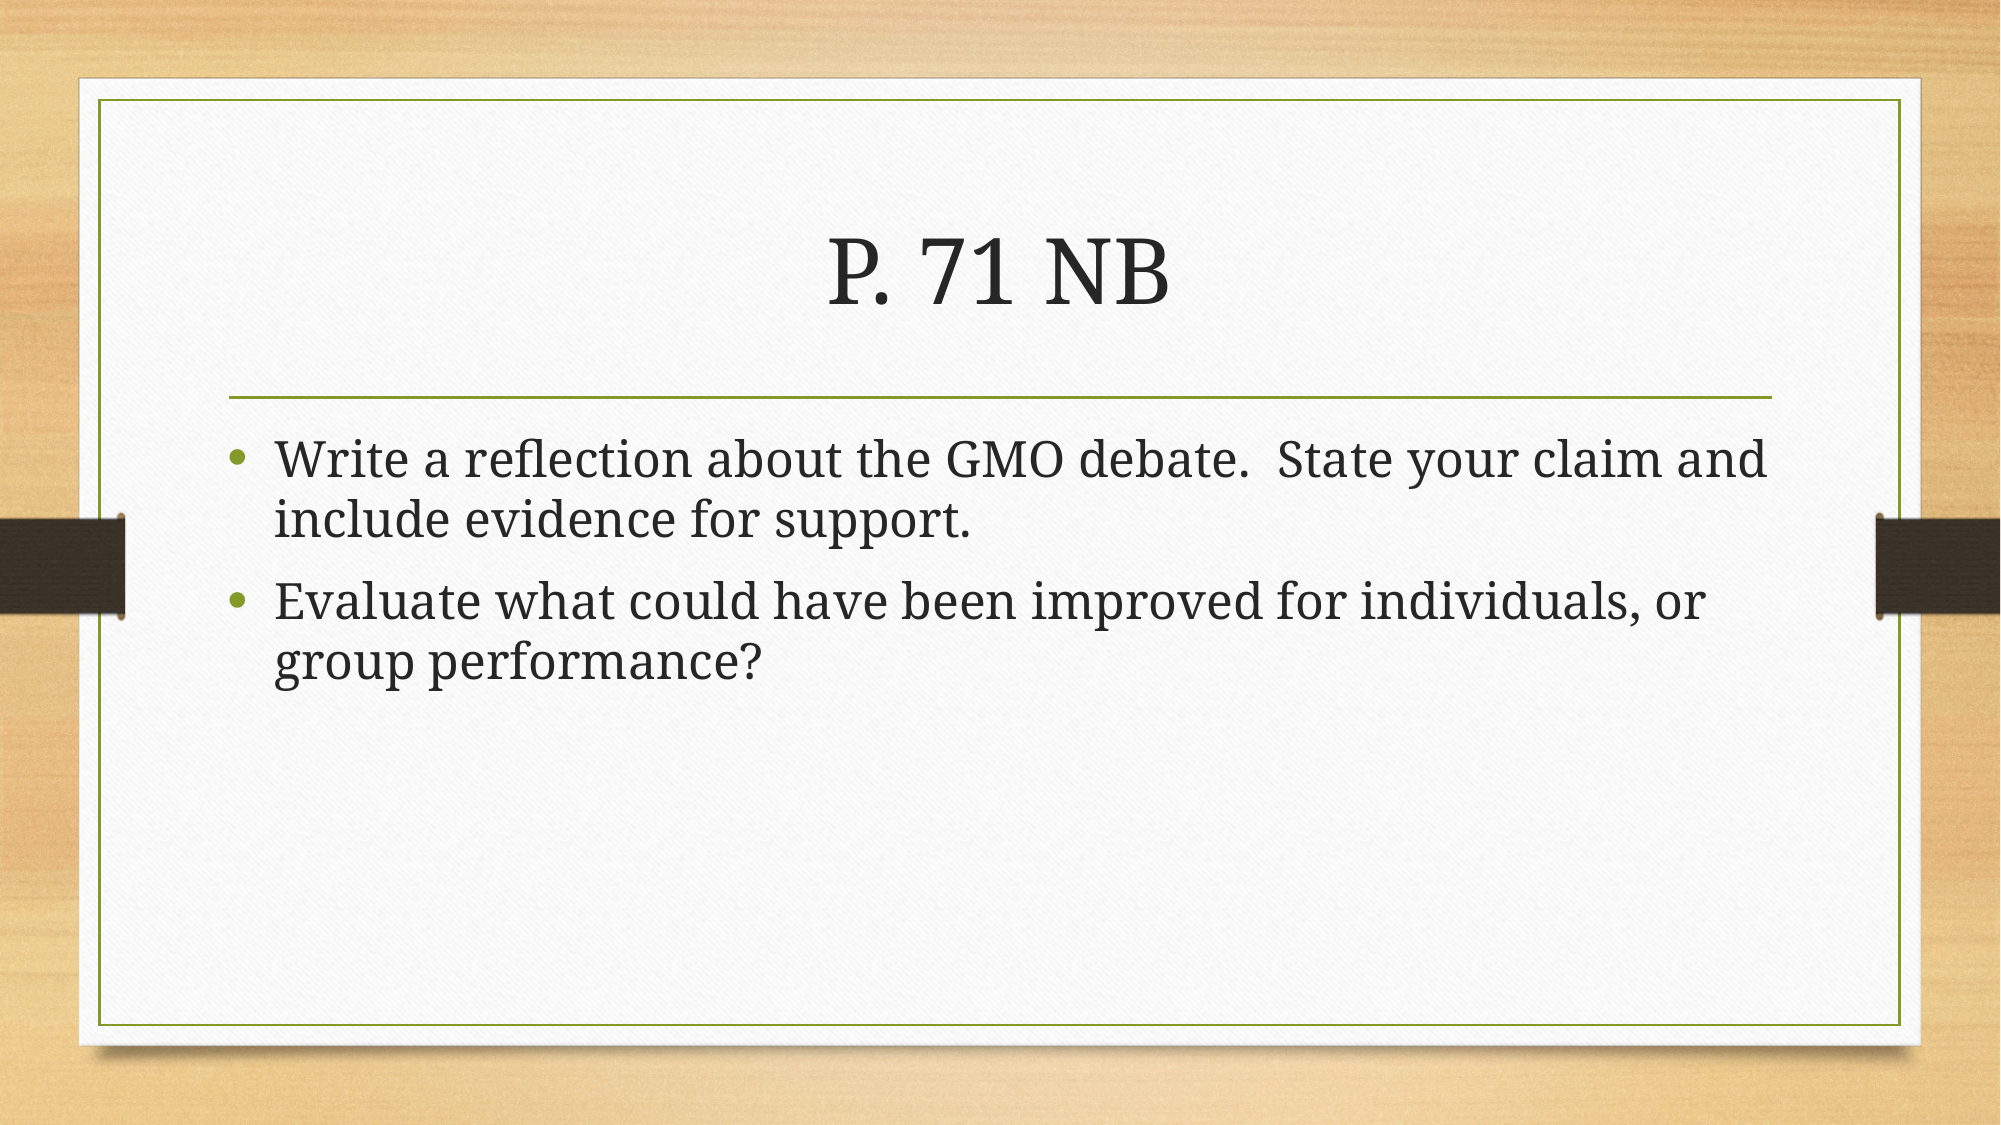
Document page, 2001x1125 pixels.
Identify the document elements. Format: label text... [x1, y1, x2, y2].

picture [0, 0, 2001, 1125]
title P. 71 NB [212, 161, 1788, 375]
list Write a reflection about the GMO debate. State your claim and include evidence for support. Evaluate what could have been improved for individuals, or group performance? [212, 419, 1788, 964]
